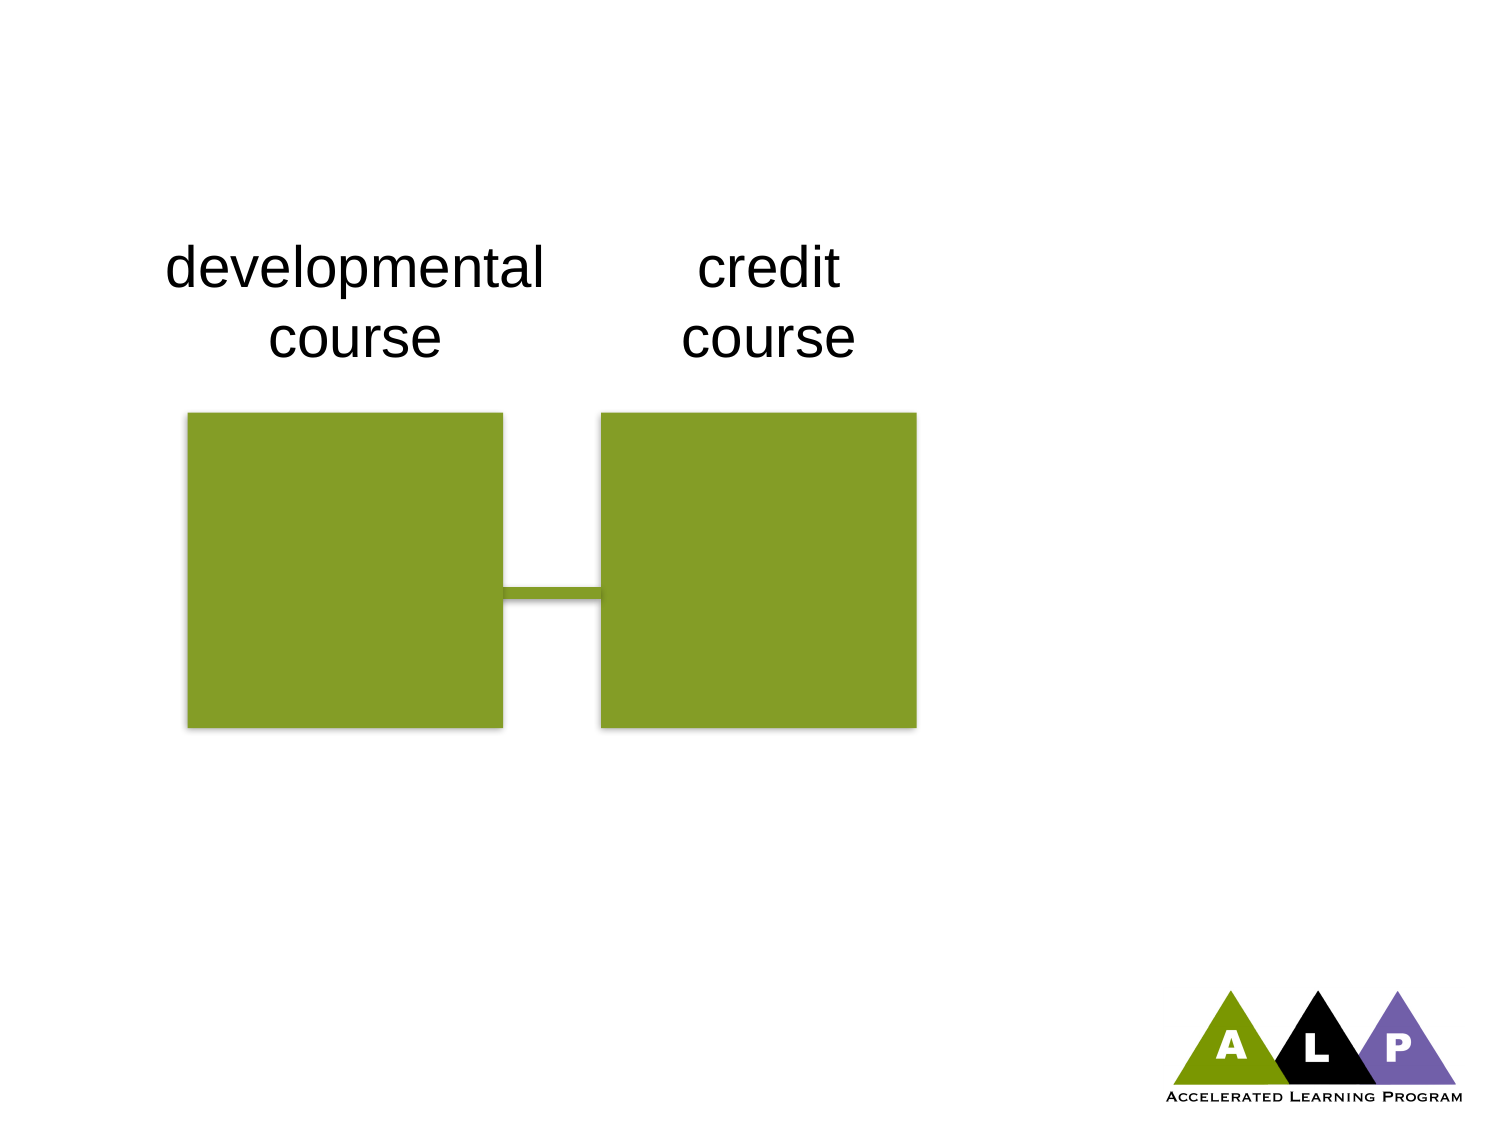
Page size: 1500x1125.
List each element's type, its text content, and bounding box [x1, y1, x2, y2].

picture [1163, 987, 1466, 1105]
text_box [607, 412, 917, 729]
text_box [148, 150, 602, 729]
text_box credit course [666, 151, 872, 376]
